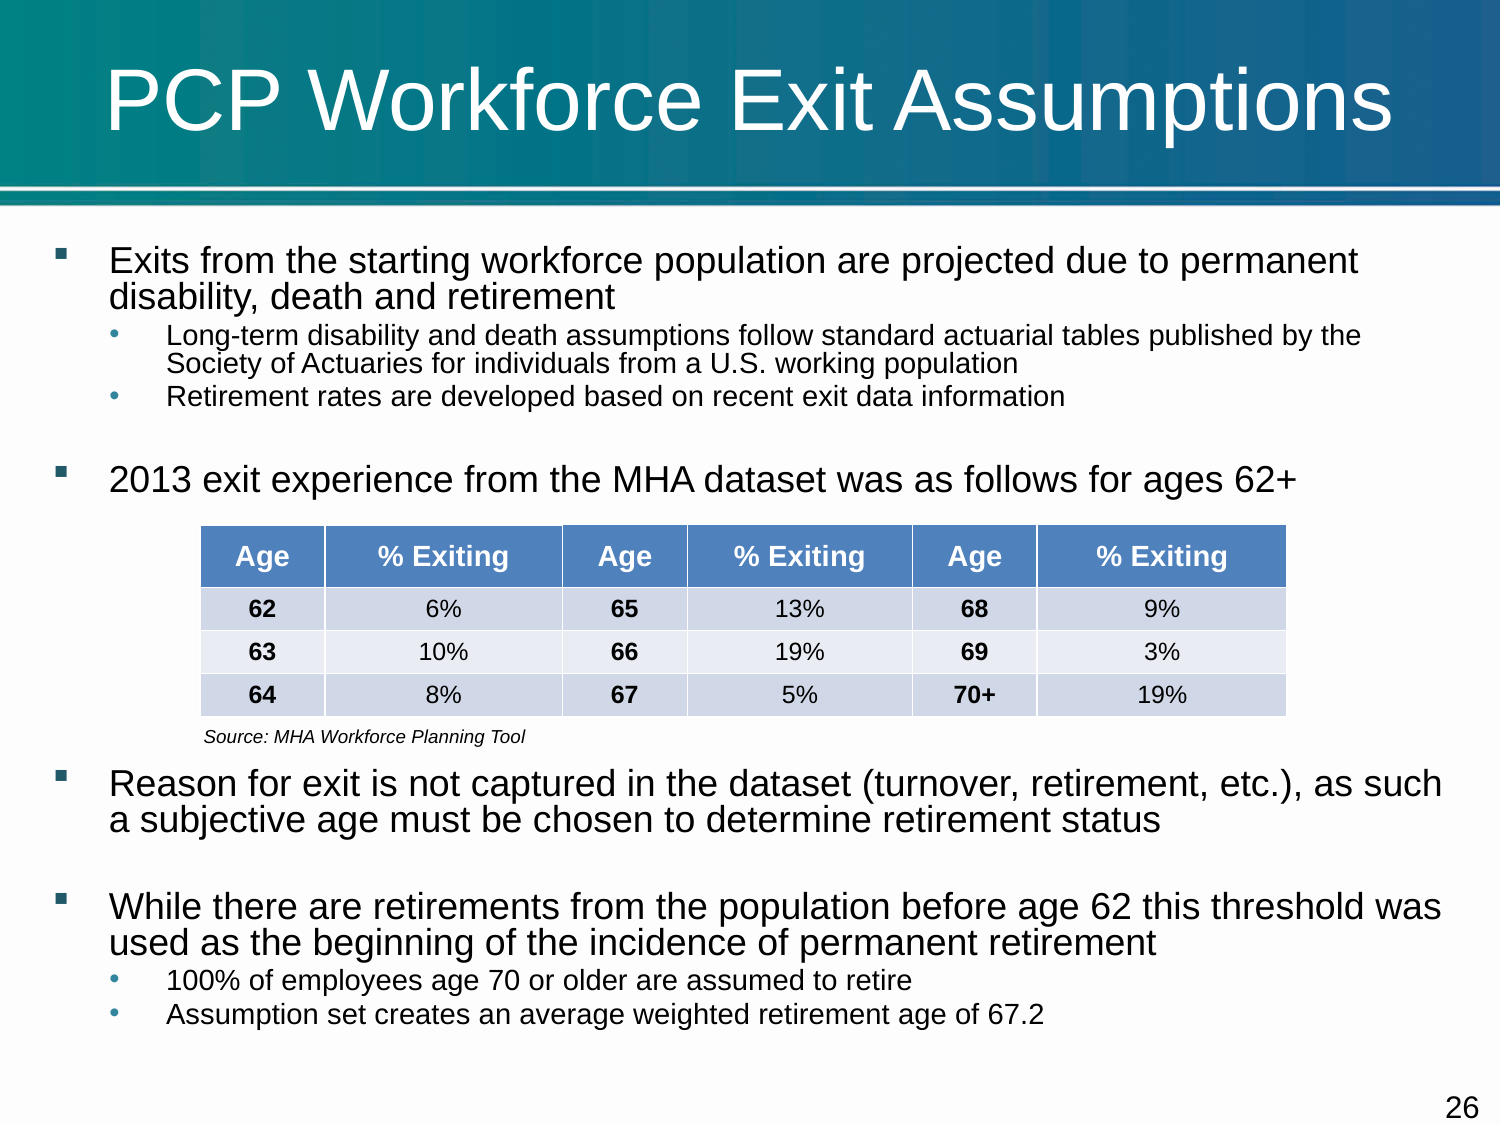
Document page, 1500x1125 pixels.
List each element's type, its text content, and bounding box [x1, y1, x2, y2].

table_cell 8% [326, 674, 562, 716]
list Exits from the starting workforce population are projected due to permanent disability, death and retirement Long-term disability and death assumptions follow standard actuarial tables published by the Society of Actuaries for individuals from a U.S. working population Retirement rates are developed based on recent exit data information 2013 exit experience from the MHA dataset was as follows for ages 62+ Reason for exit is not captured in the dataset (turnover, retirement, etc.), as such a subjective age must be chosen to determine retirement status While there are retirements from the population before age 62 this threshold was used as the beginning of the incidence of permanent retirement 100% of employees age 70 or older are assumed to retire Assumption set creates an average weighted retirement age of 67.2 [37, 237, 1475, 1125]
text_box Source: MHA Workforce Planning Tool [189, 717, 914, 755]
table_cell 67 [563, 674, 687, 716]
table_header Age [913, 525, 1036, 587]
table_header % Exiting [688, 525, 912, 587]
picture [0, 0, 1500, 1125]
table_cell 68 [913, 588, 1036, 630]
table_cell 69 [913, 631, 1036, 673]
table_header % Exiting [326, 526, 562, 587]
text_box 25 [1423, 1085, 1500, 1125]
table_cell 9% [1038, 588, 1286, 630]
table_cell 63 [201, 631, 324, 673]
table_cell 64 [201, 674, 324, 716]
table_cell 13% [688, 588, 912, 630]
table_cell 10% [326, 631, 562, 673]
table_cell 5% [688, 674, 912, 716]
table_cell 65 [563, 588, 687, 630]
table_cell 66 [563, 631, 687, 673]
table_header Age [563, 525, 687, 587]
table_cell 70+ [913, 674, 1036, 716]
table_cell 62 [201, 588, 324, 630]
table_header Age [201, 526, 324, 587]
table_cell 19% [1038, 674, 1286, 716]
table_header % Exiting [1038, 525, 1286, 587]
title PCP Workforce Exit Assumptions [75, 24, 1425, 188]
table_cell 3% [1038, 631, 1286, 673]
table_cell 19% [688, 631, 912, 673]
table_cell 6% [326, 588, 562, 630]
